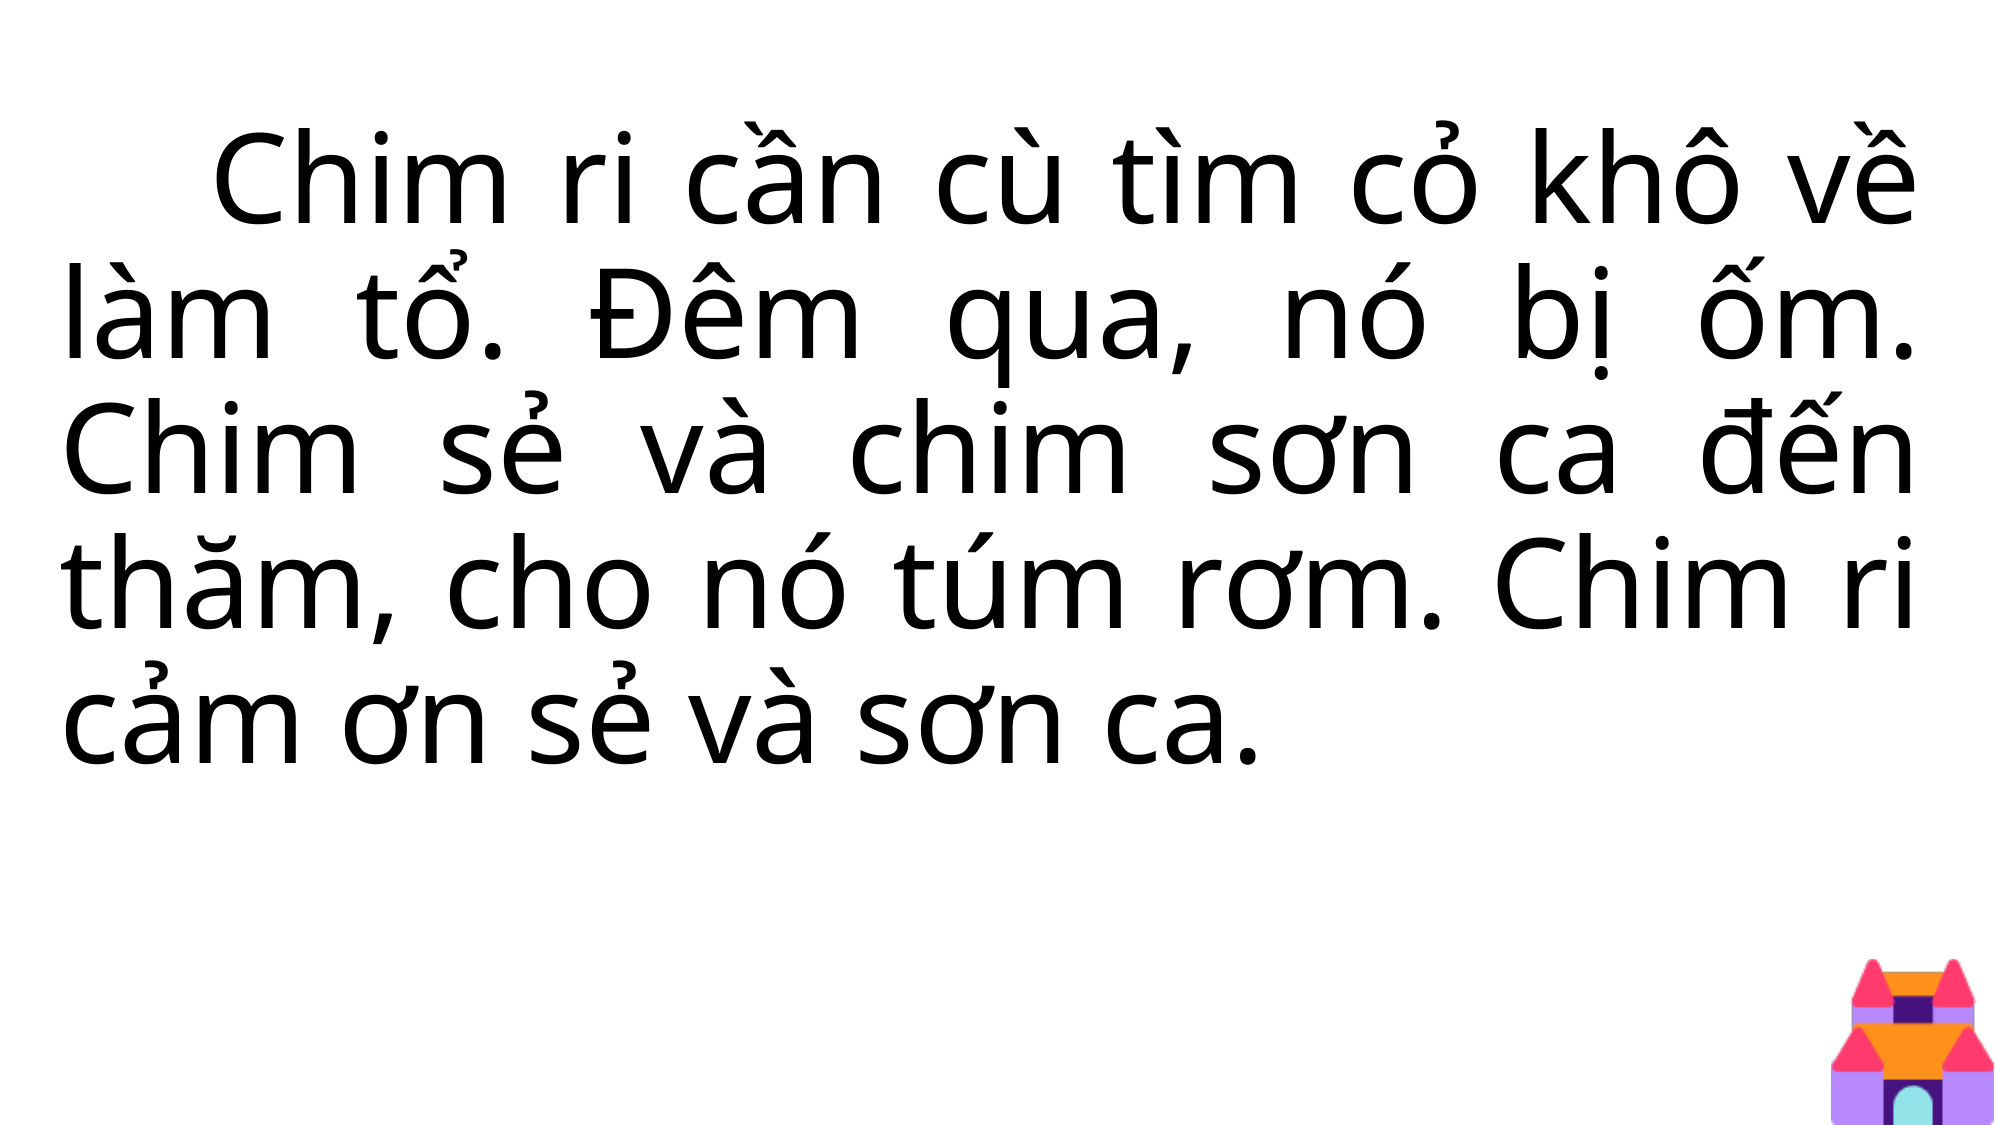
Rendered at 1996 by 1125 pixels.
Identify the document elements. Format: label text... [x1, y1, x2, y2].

text_box Chim ri cần cù tìm cỏ khô về làm tổ. Đêm qua, nó bị ốm. Chim sẻ và chim sơn ca đến thăm, cho nó túm rơm. Chim ri cảm ơn sẻ và sơn ca. [44, 275, 1938, 631]
picture [1830, 958, 1996, 1125]
